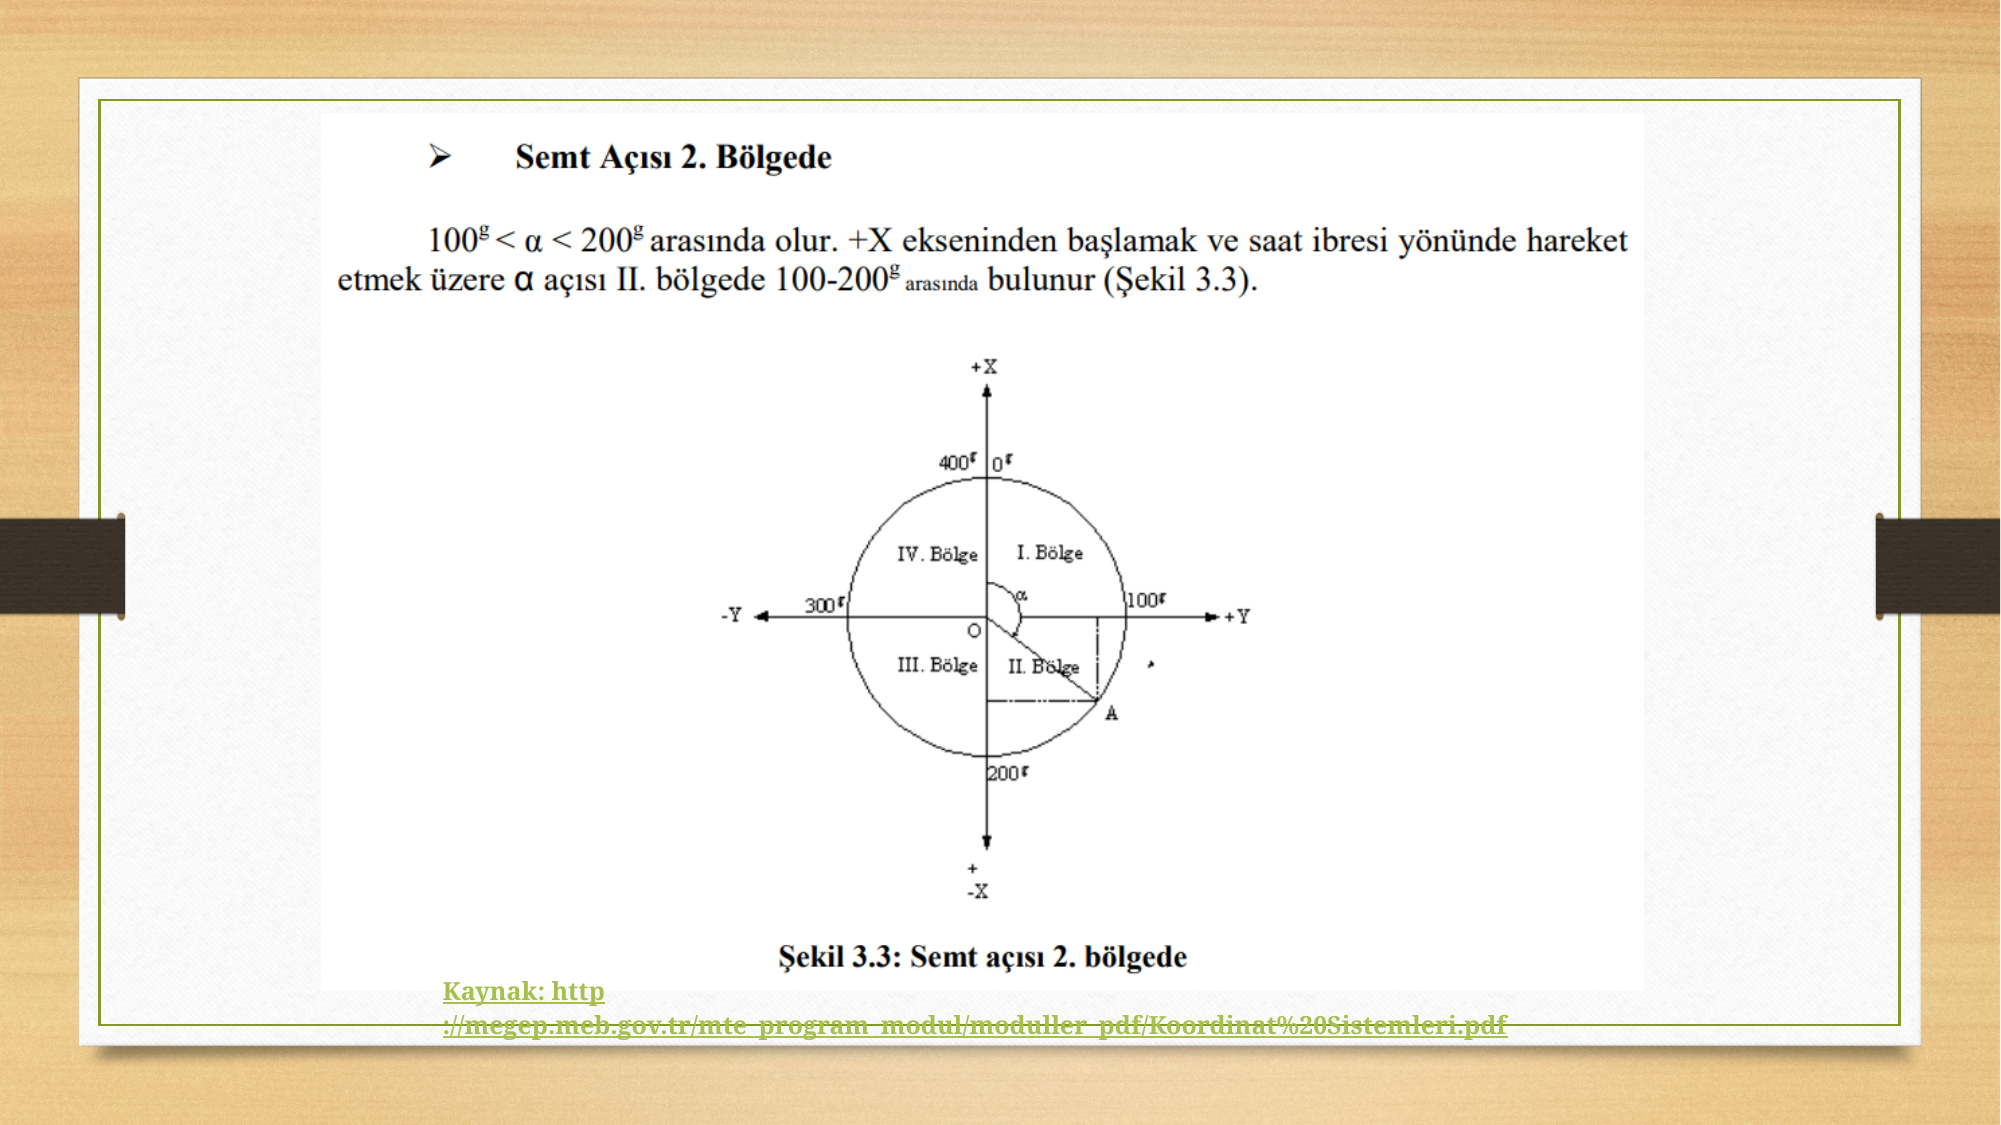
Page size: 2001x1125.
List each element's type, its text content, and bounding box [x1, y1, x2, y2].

picture [0, 0, 2001, 1125]
text_box Kaynak: http://megep.meb.gov.tr/mte_program_modul/moduller_pdf/Koordinat%20Sistemleri.pdf [427, 992, 1537, 1051]
